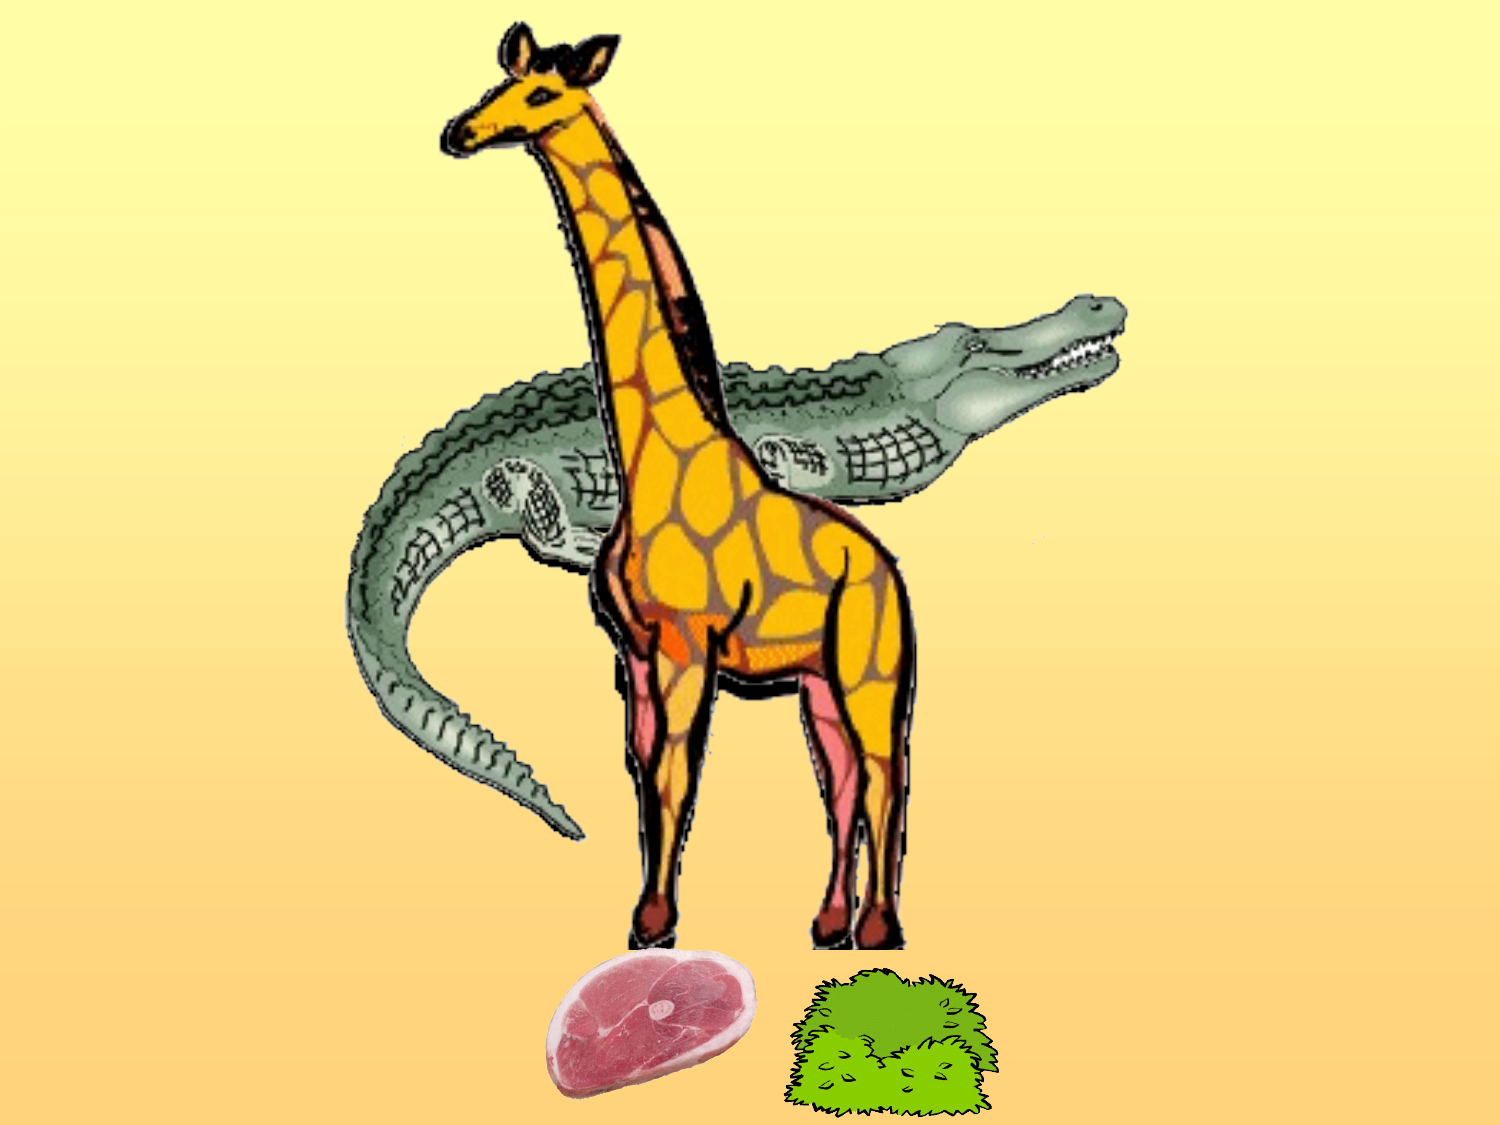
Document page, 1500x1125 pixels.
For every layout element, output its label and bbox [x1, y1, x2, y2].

picture [292, 0, 1137, 1125]
